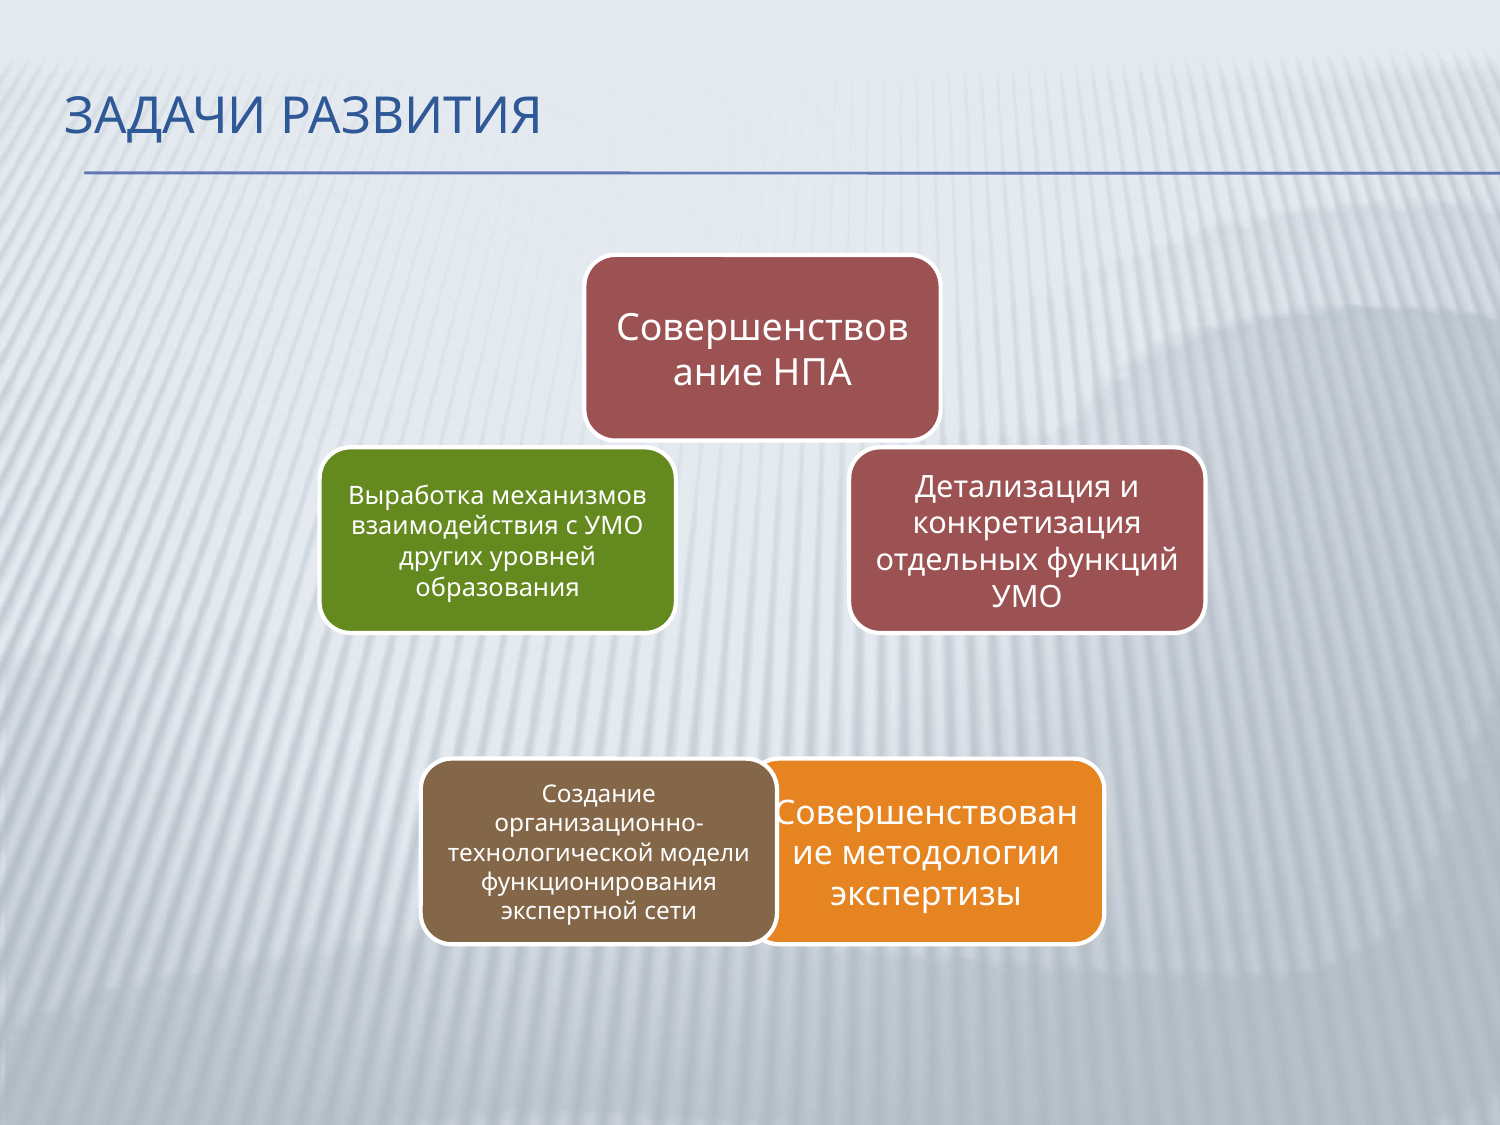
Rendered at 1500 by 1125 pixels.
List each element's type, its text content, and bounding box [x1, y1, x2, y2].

title Задачи развития [50, 75, 1475, 213]
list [49, 254, 1476, 998]
